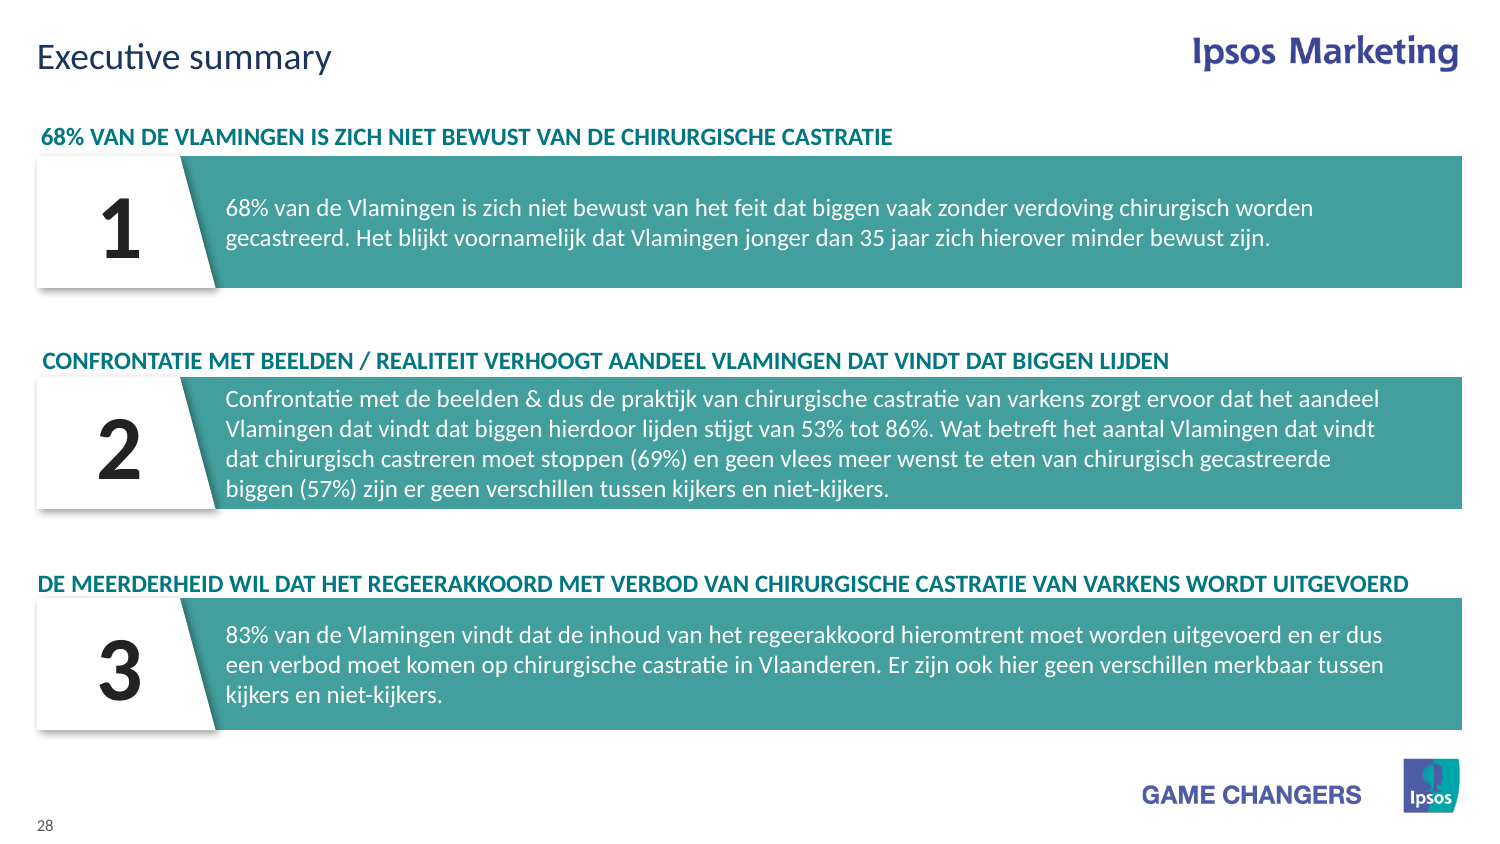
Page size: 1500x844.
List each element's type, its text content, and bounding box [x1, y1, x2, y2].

picture [1193, 35, 1458, 72]
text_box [36, 376, 1463, 510]
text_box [36, 155, 1463, 289]
text_box DE MEERDERHEID WIL DAT HET REGEERAKKOORD MET VERBOD VAN CHIRURGISCHE CASTRATIE VAN VARKENS WORDT UITGEVOERD [36, 567, 1500, 598]
list Executive summary [36, 32, 1139, 121]
picture [1397, 758, 1460, 813]
text_box 68% VAN DE VLAMINGEN IS ZICH NIET BEWUST VAN DE CHIRURGISCHE CASTRATIE [39, 120, 1062, 151]
picture [1142, 766, 1370, 813]
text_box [36, 597, 1463, 731]
text_box CONFRONTATIE MET BEELDEN / REALITEIT VERHOOGT AANDEEL VLAMINGEN DAT VINDT DAT BIGGEN LIJDEN [41, 344, 1260, 375]
